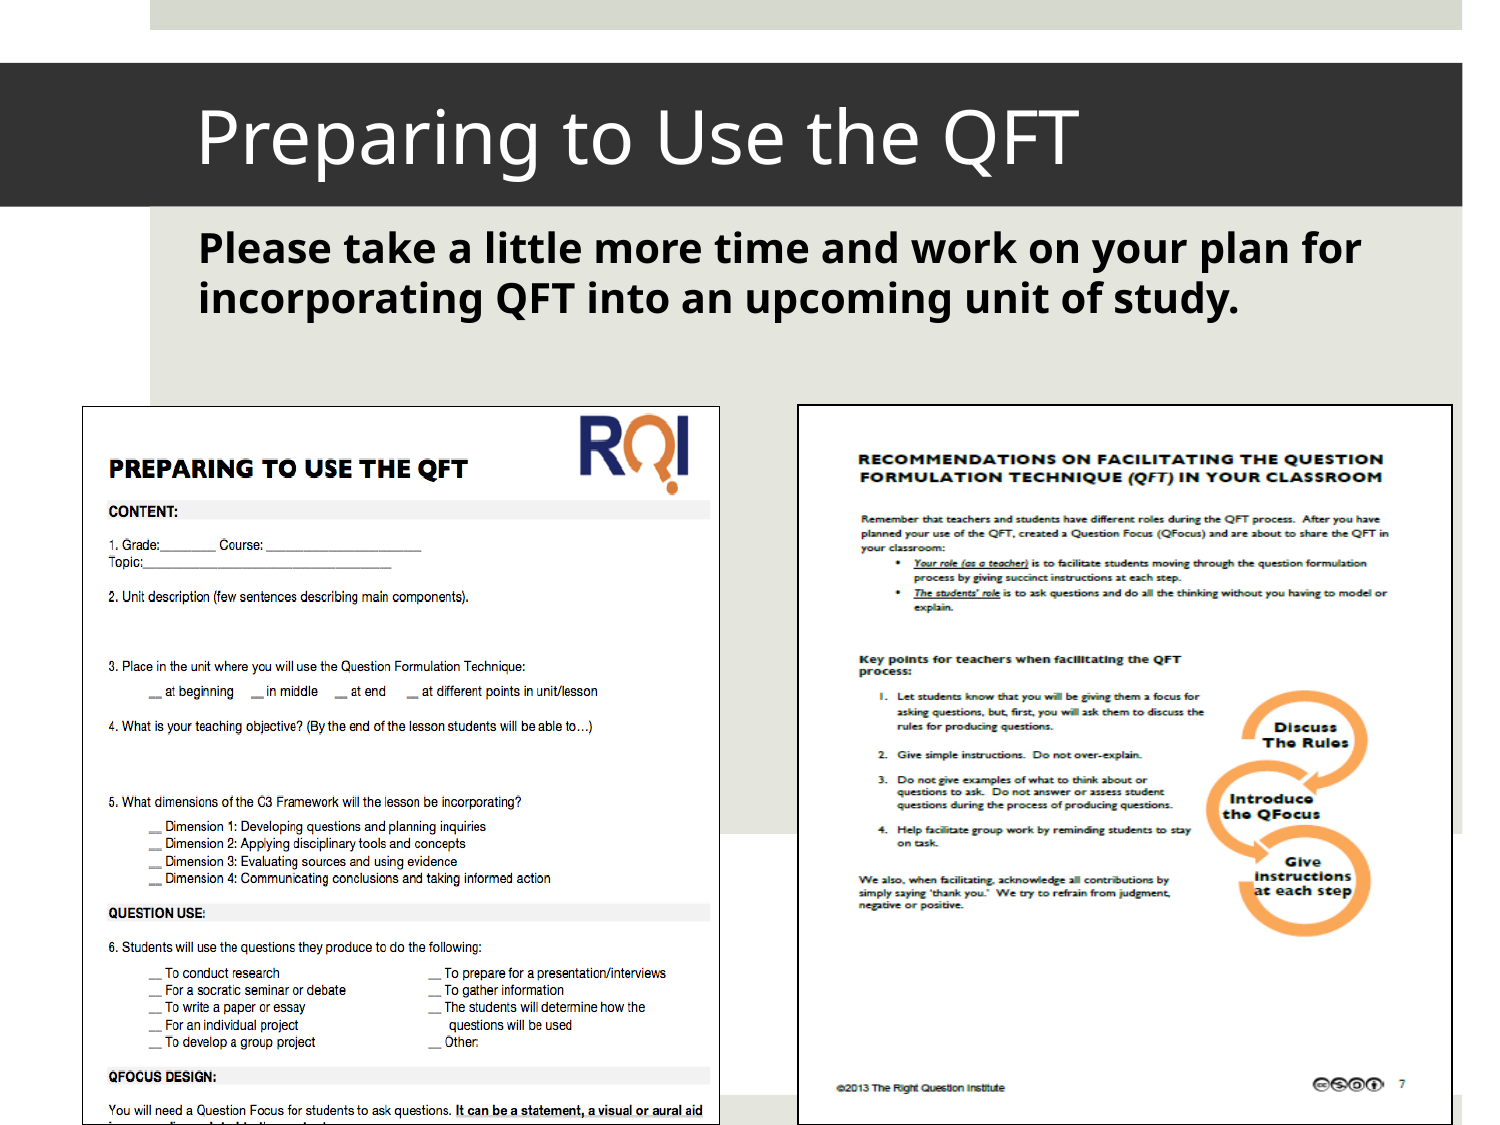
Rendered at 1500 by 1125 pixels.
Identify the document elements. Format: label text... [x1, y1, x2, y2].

subtitle Please take a little more time and work on your plan for incorporating QFT into an upcoming unit of study. [150, 206, 1463, 834]
picture [82, 405, 720, 1125]
picture [798, 405, 1452, 1125]
title Preparing to Use the QFT [0, 62, 1463, 207]
